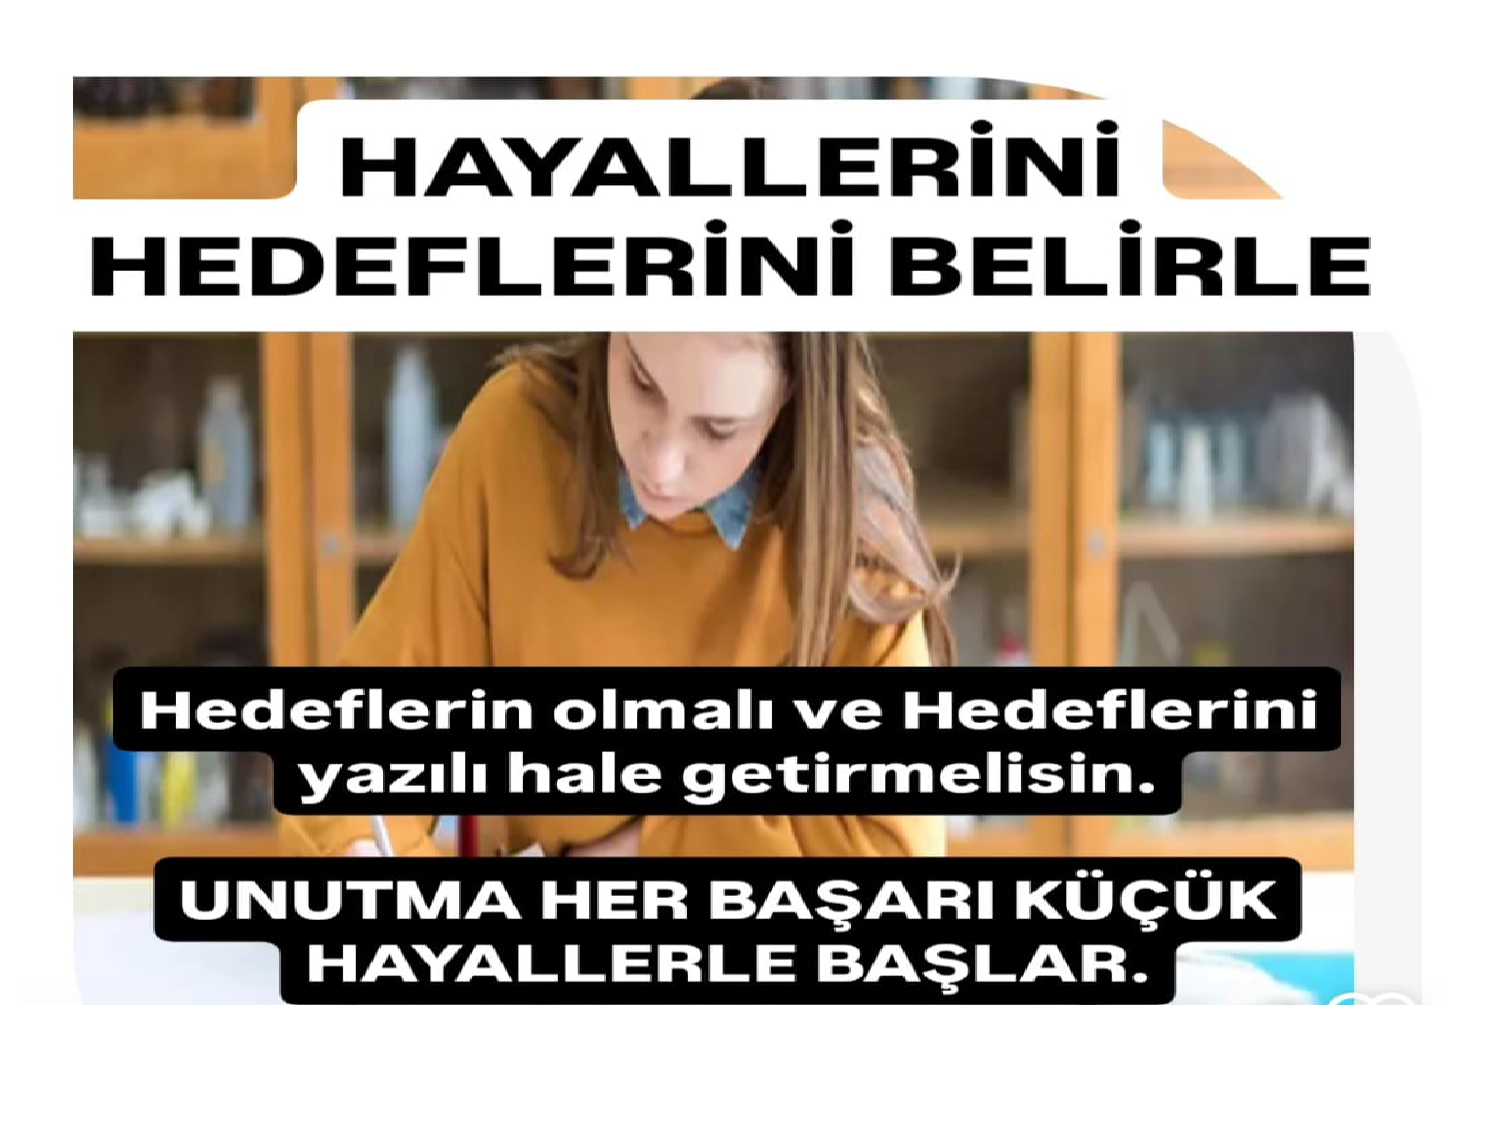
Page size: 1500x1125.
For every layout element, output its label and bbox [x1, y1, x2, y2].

list [17, 30, 1448, 1006]
